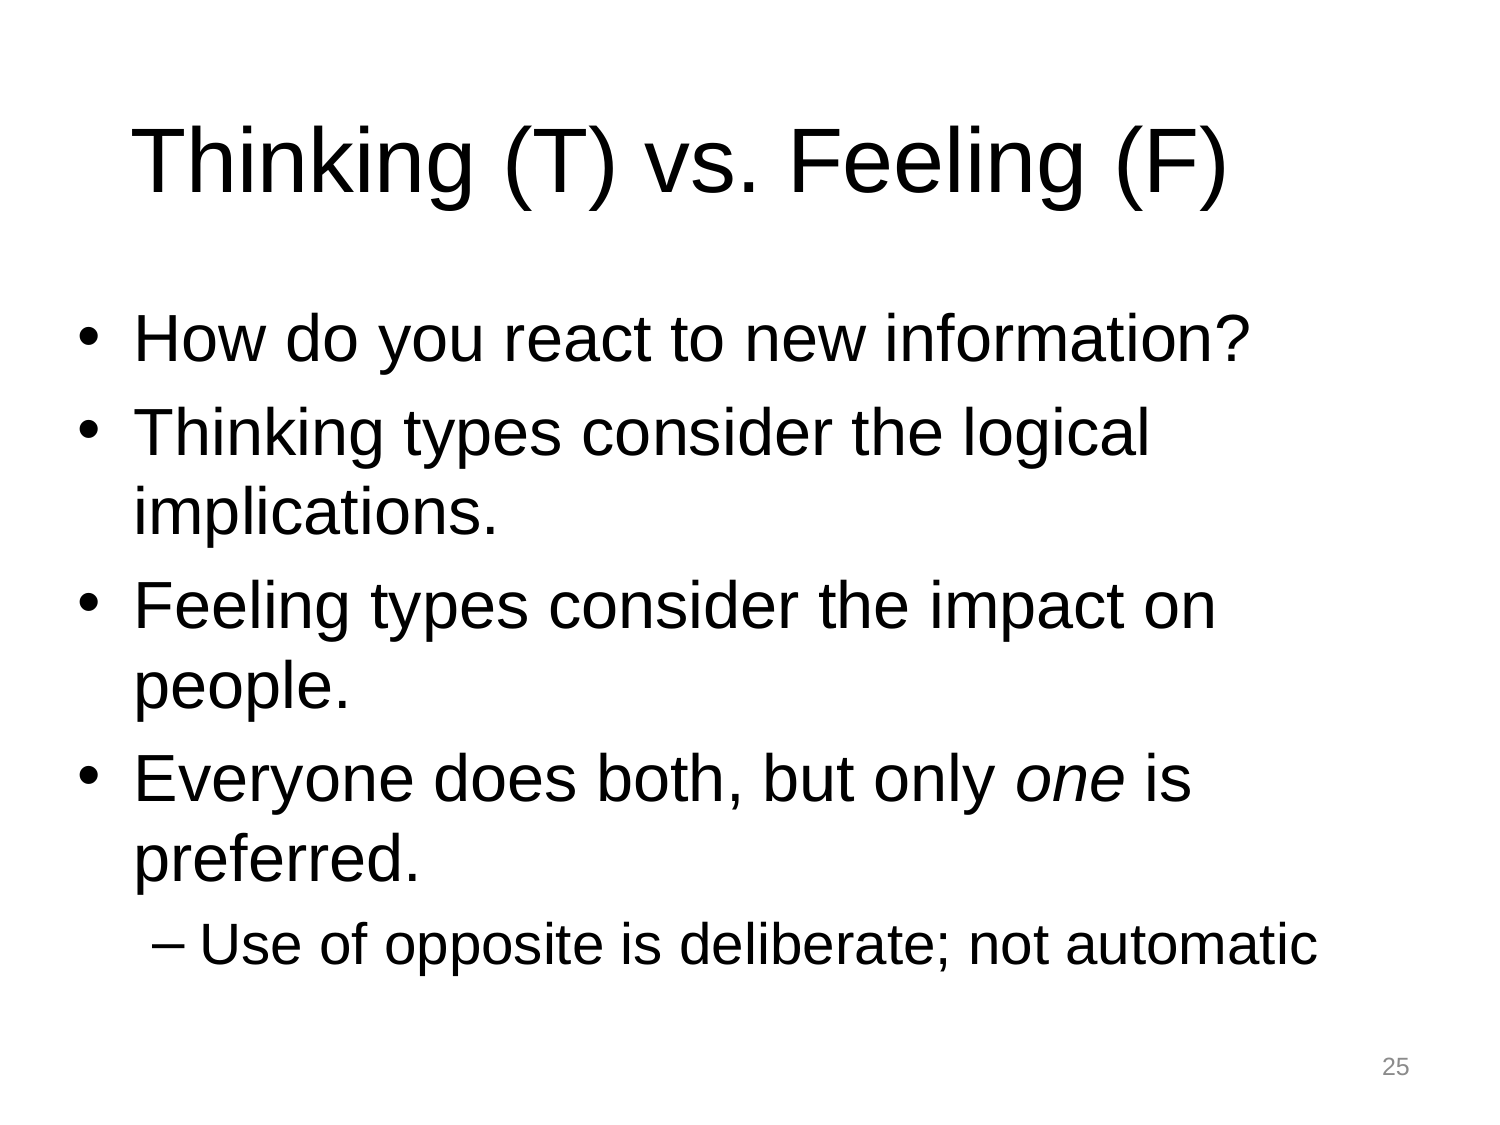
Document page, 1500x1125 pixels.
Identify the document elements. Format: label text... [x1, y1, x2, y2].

slide_number 25 [1074, 1042, 1425, 1103]
list How do you react to new information? Thinking types consider the logical implications. Feeling types consider the impact on people. Everyone does both, but only one is preferred. Use of opposite is deliberate; not automatic [62, 287, 1450, 1088]
title Thinking (T) vs. Feeling (F) [62, 62, 1300, 250]
